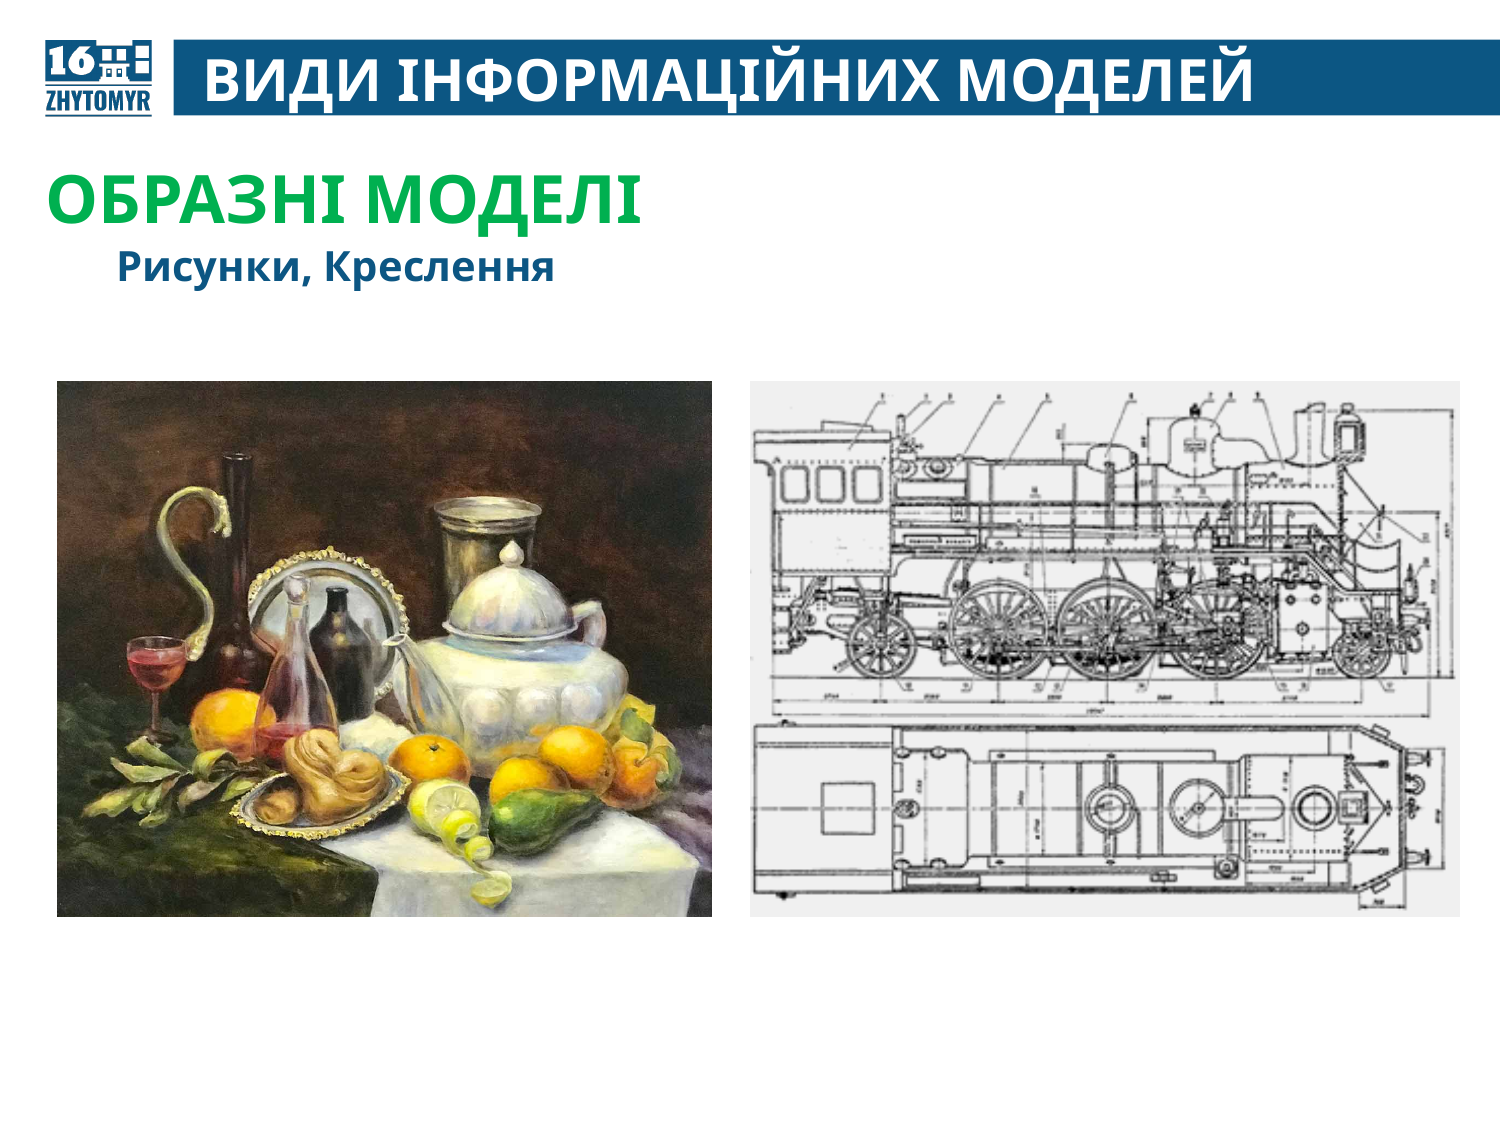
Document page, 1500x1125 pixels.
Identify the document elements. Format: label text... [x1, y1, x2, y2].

picture [57, 381, 712, 917]
text_box Рисунки, Креслення [101, 232, 1469, 298]
text_box [1272, 39, 1500, 116]
text_box [173, 39, 187, 116]
picture [31, 28, 167, 131]
text_box ВИДИ ІНФОРМАЦІЙНИХ МОДЕЛЕЙ [187, 35, 1272, 121]
text_box ОБРАЗНІ МОДЕЛІ [31, 149, 1500, 245]
picture [749, 381, 1460, 917]
